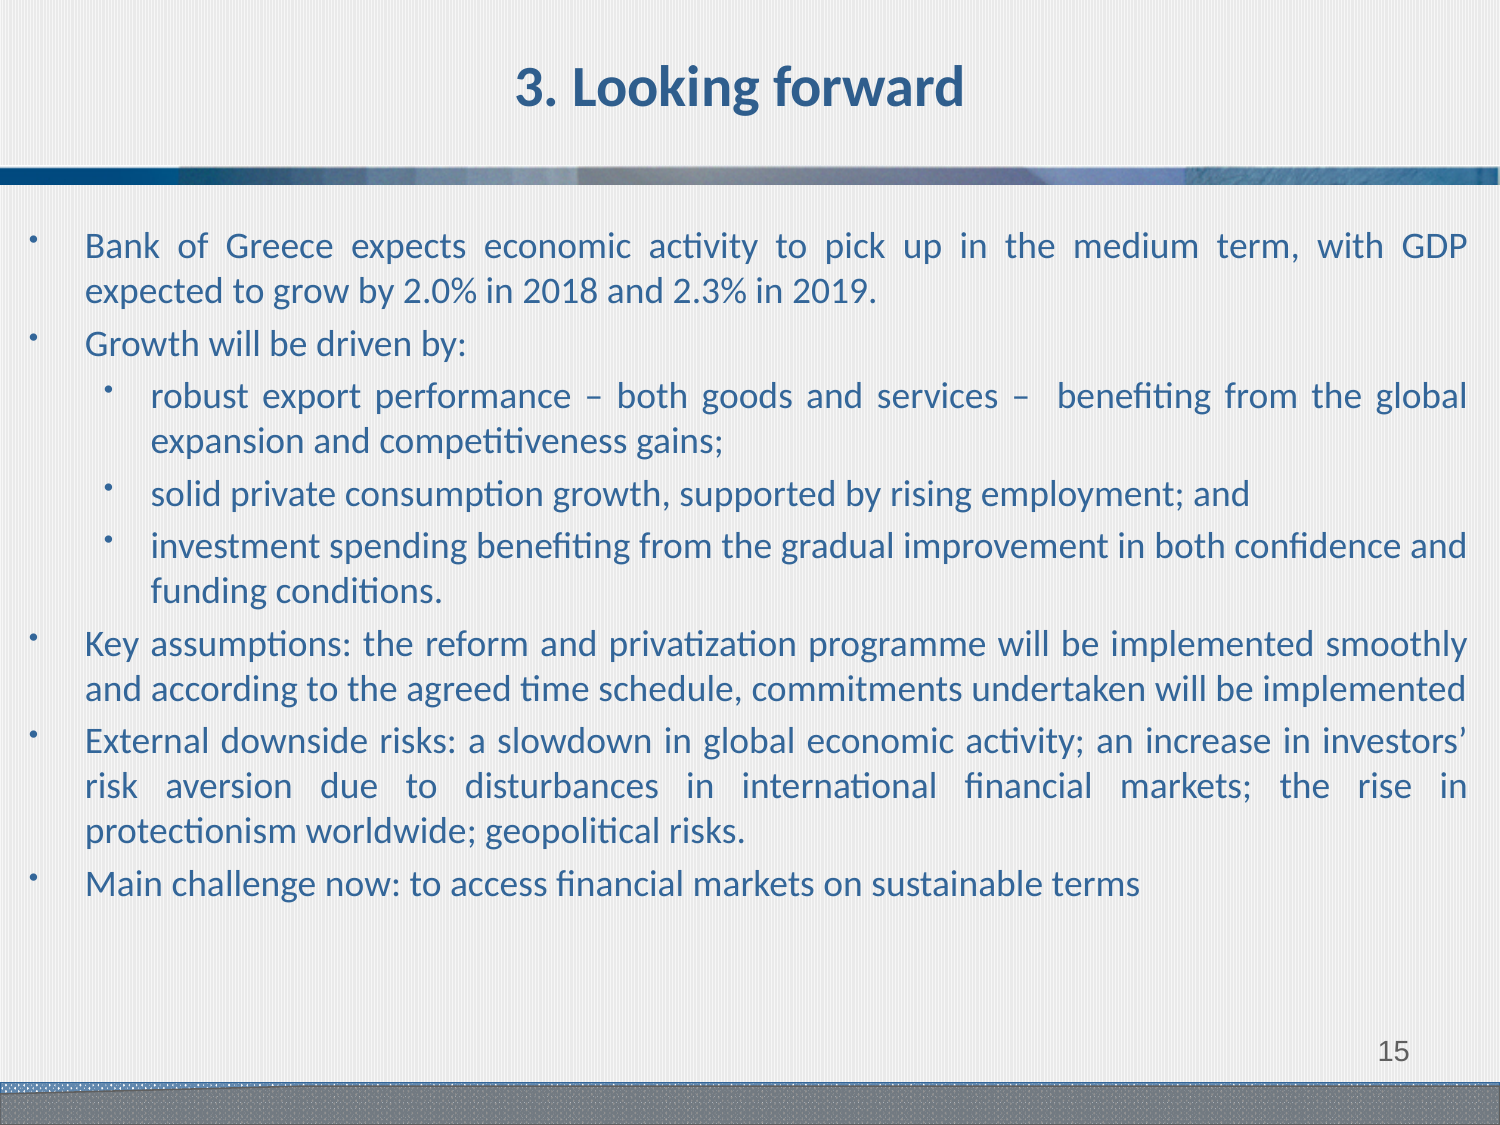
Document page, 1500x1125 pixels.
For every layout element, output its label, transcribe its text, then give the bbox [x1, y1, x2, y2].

picture [0, 165, 1500, 185]
slide_number 14 [1074, 1024, 1425, 1103]
title 3. Looking forward [17, 0, 1476, 167]
list Bank of Greece expects economic activity to pick up in the medium term, with GDP expected to grow by 2.0% in 2018 and 2.3% in 2019. Growth will be driven by: robust export performance – both goods and services – benefiting from the global expansion and competitiveness gains; solid private consumption growth, supported by rising employment; and investment spending benefiting from the gradual improvement in both confidence and funding conditions. Key assumptions: the reform and privatization programme will be implemented smoothly and according to the agreed time schedule, commitments undertaken will be implemented External downside risks: a slowdown in global economic activity; an increase in investors’ risk aversion due to disturbances in international financial markets; the rise in protectionism worldwide; geopolitical risks. Main challenge now: to access financial markets on sustainable terms [13, 213, 1485, 1099]
